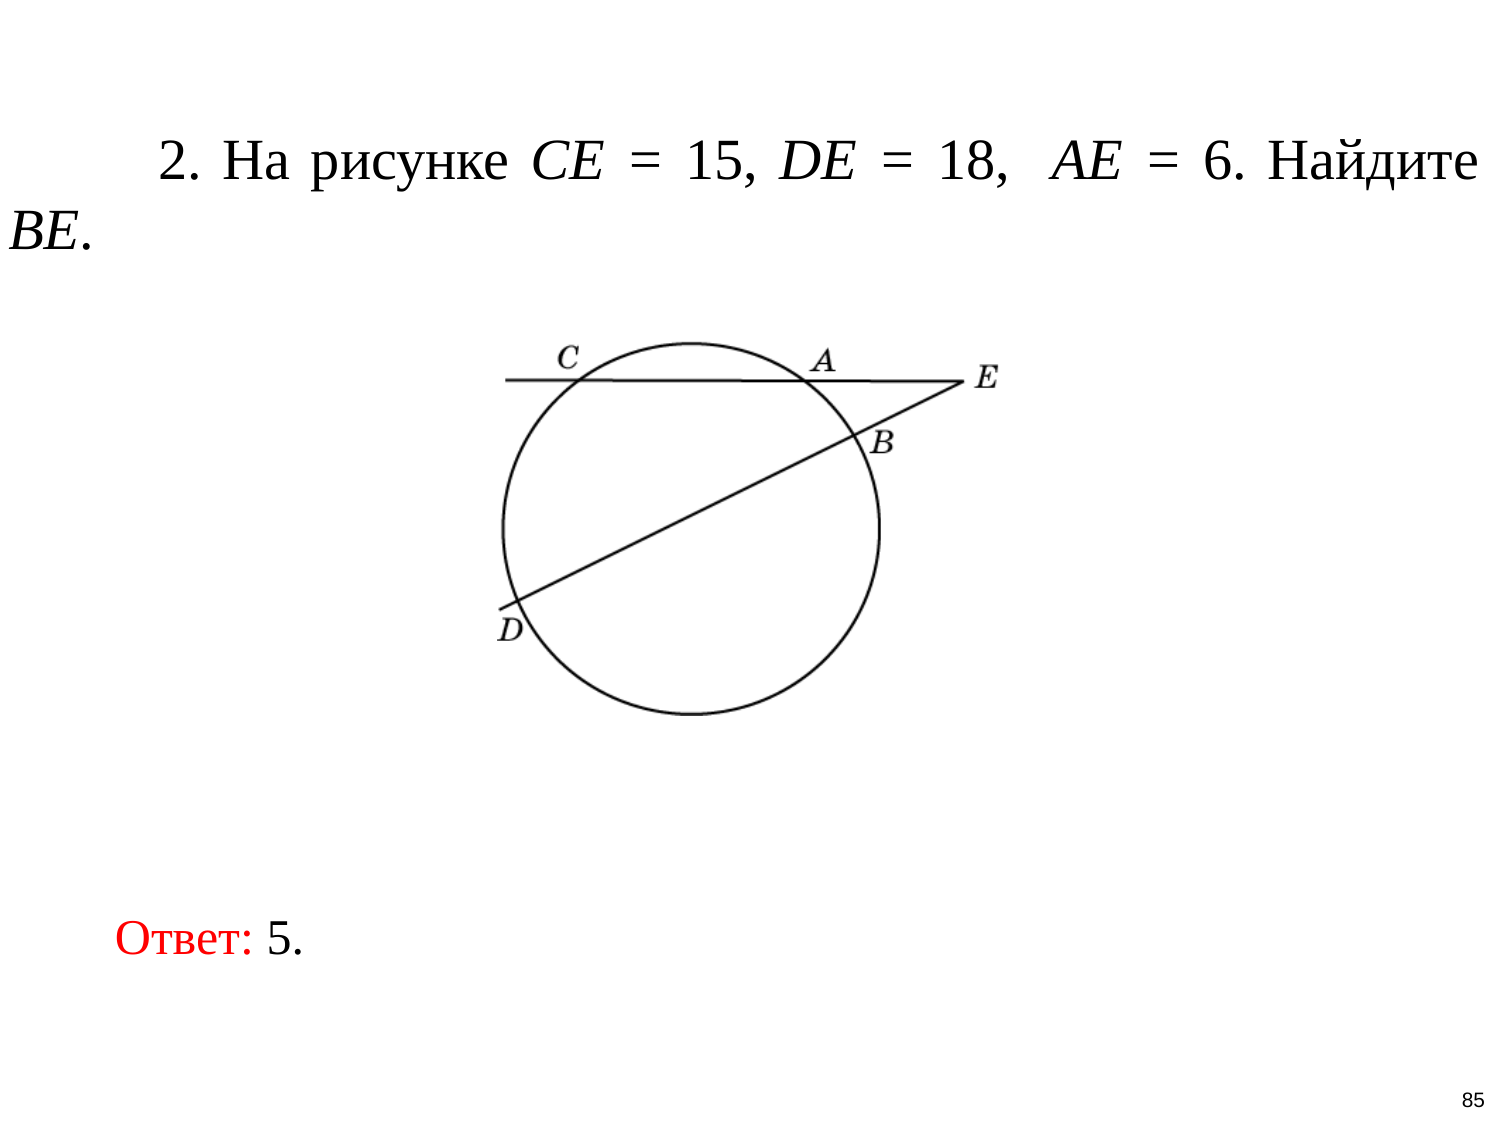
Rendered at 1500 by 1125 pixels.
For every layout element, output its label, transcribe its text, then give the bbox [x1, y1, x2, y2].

text_box Ответ: 5. [100, 897, 538, 973]
text_box 2. На рисунке CE = 15, DE = 18, AE = 6. Найдите BE. [0, 113, 1494, 269]
picture [497, 337, 1001, 717]
text_box 85 [1417, 1079, 1500, 1125]
